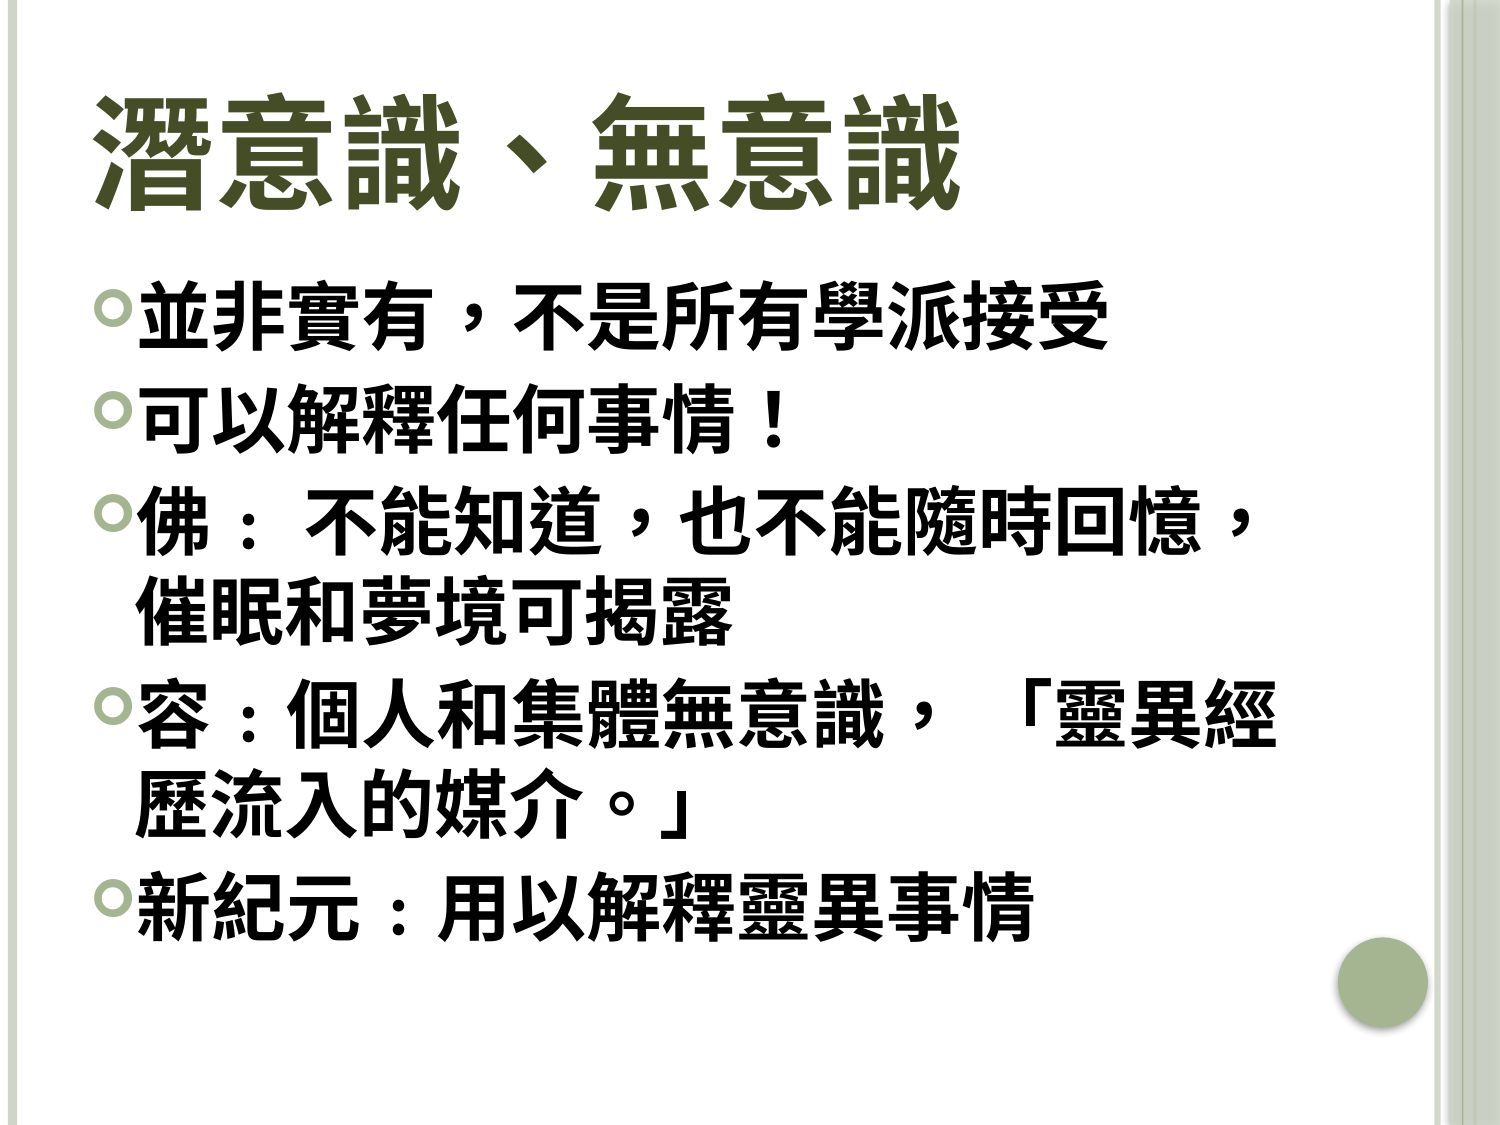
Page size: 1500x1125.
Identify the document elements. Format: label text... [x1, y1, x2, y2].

title 潛意識、無意識 [75, 45, 1300, 233]
list 並非實有，不是所有學派接受 可以解釋任何事情！ 佛﹕ 不能知道，也不能隨時回憶，催眠和夢境可揭露 容﹕個人和集體無意識， 「靈異經歷流入的媒介。」 新紀元﹕用以解釋靈異事情 [75, 262, 1300, 1062]
